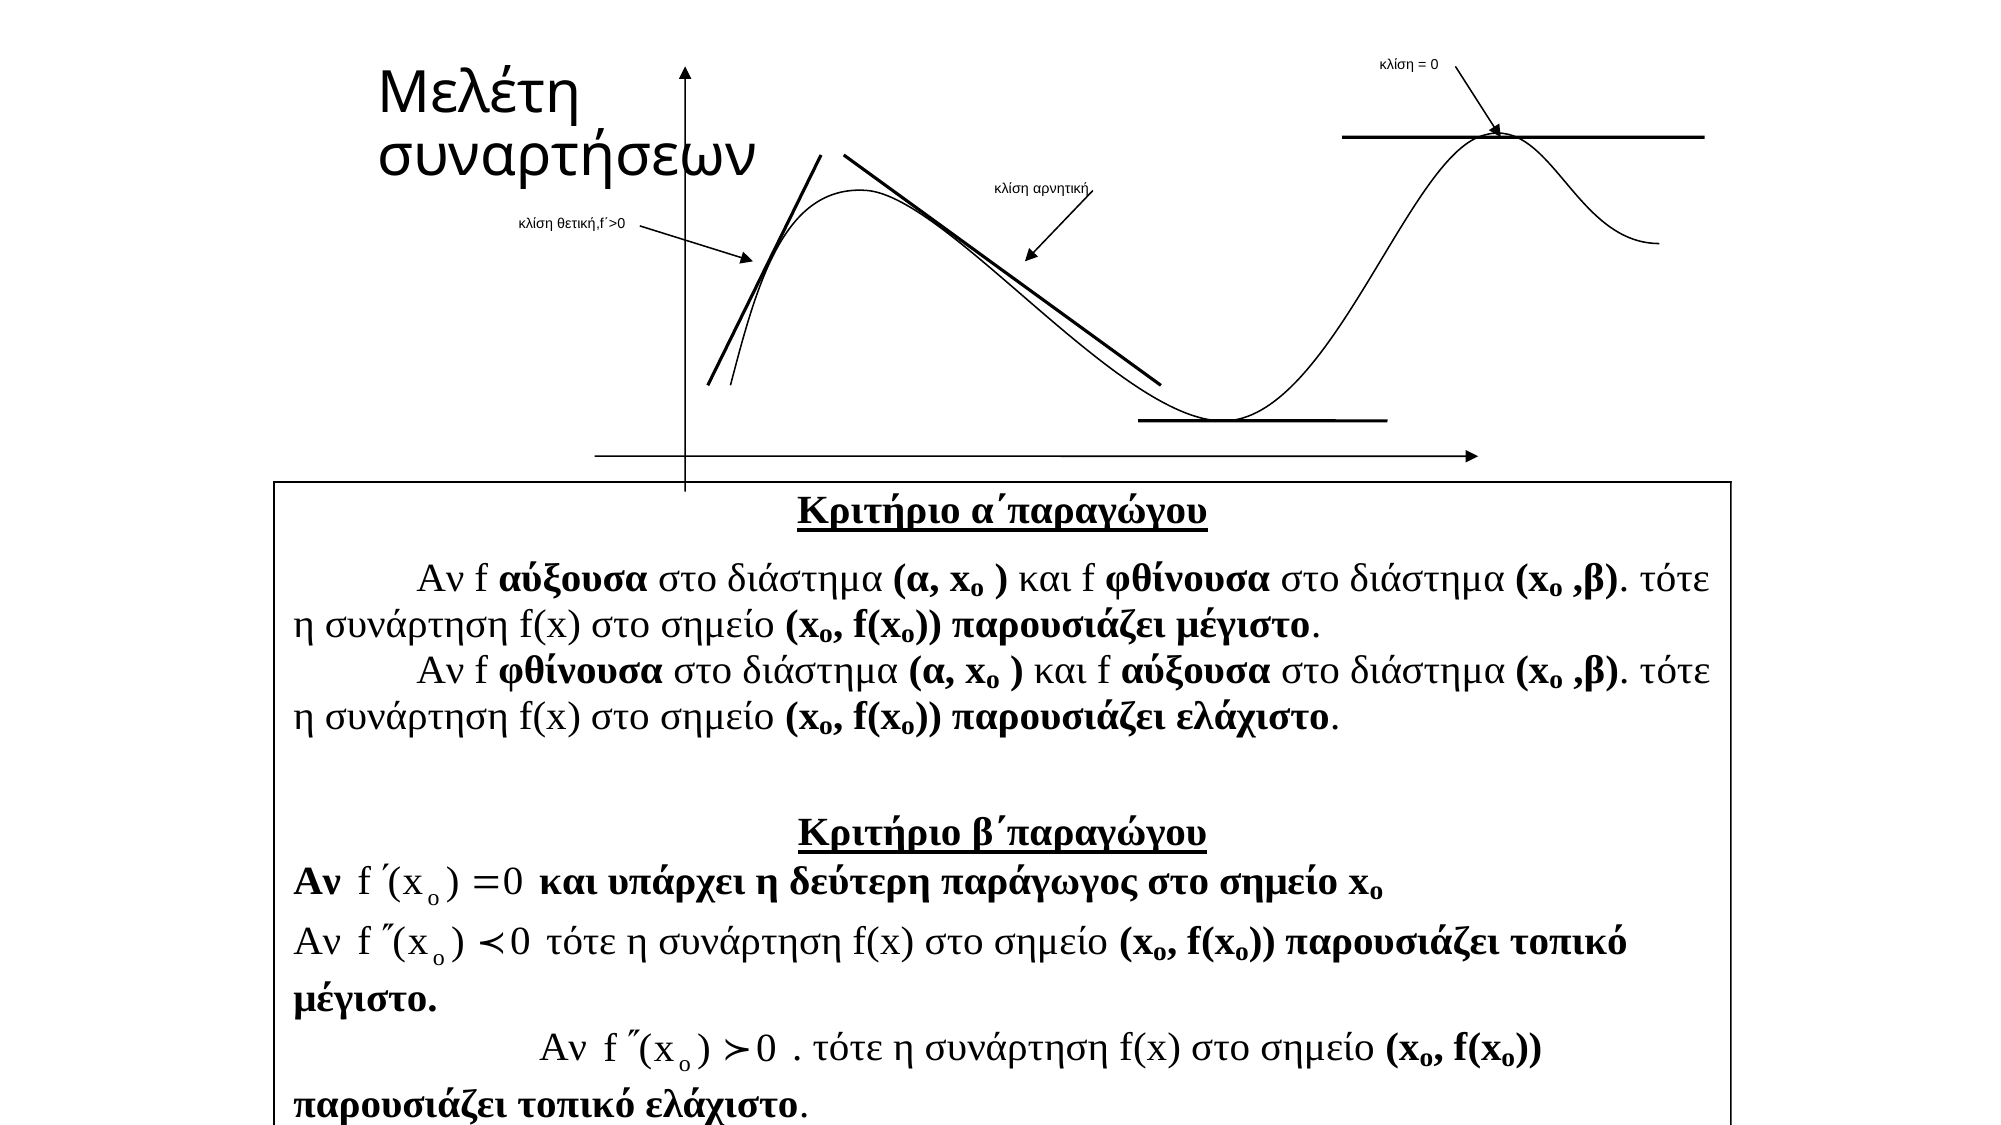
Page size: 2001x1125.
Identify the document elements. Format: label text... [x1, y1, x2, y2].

picture [272, 412, 1732, 1125]
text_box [503, 30, 1751, 492]
title Μελέτη συναρτήσεων [362, 42, 503, 278]
